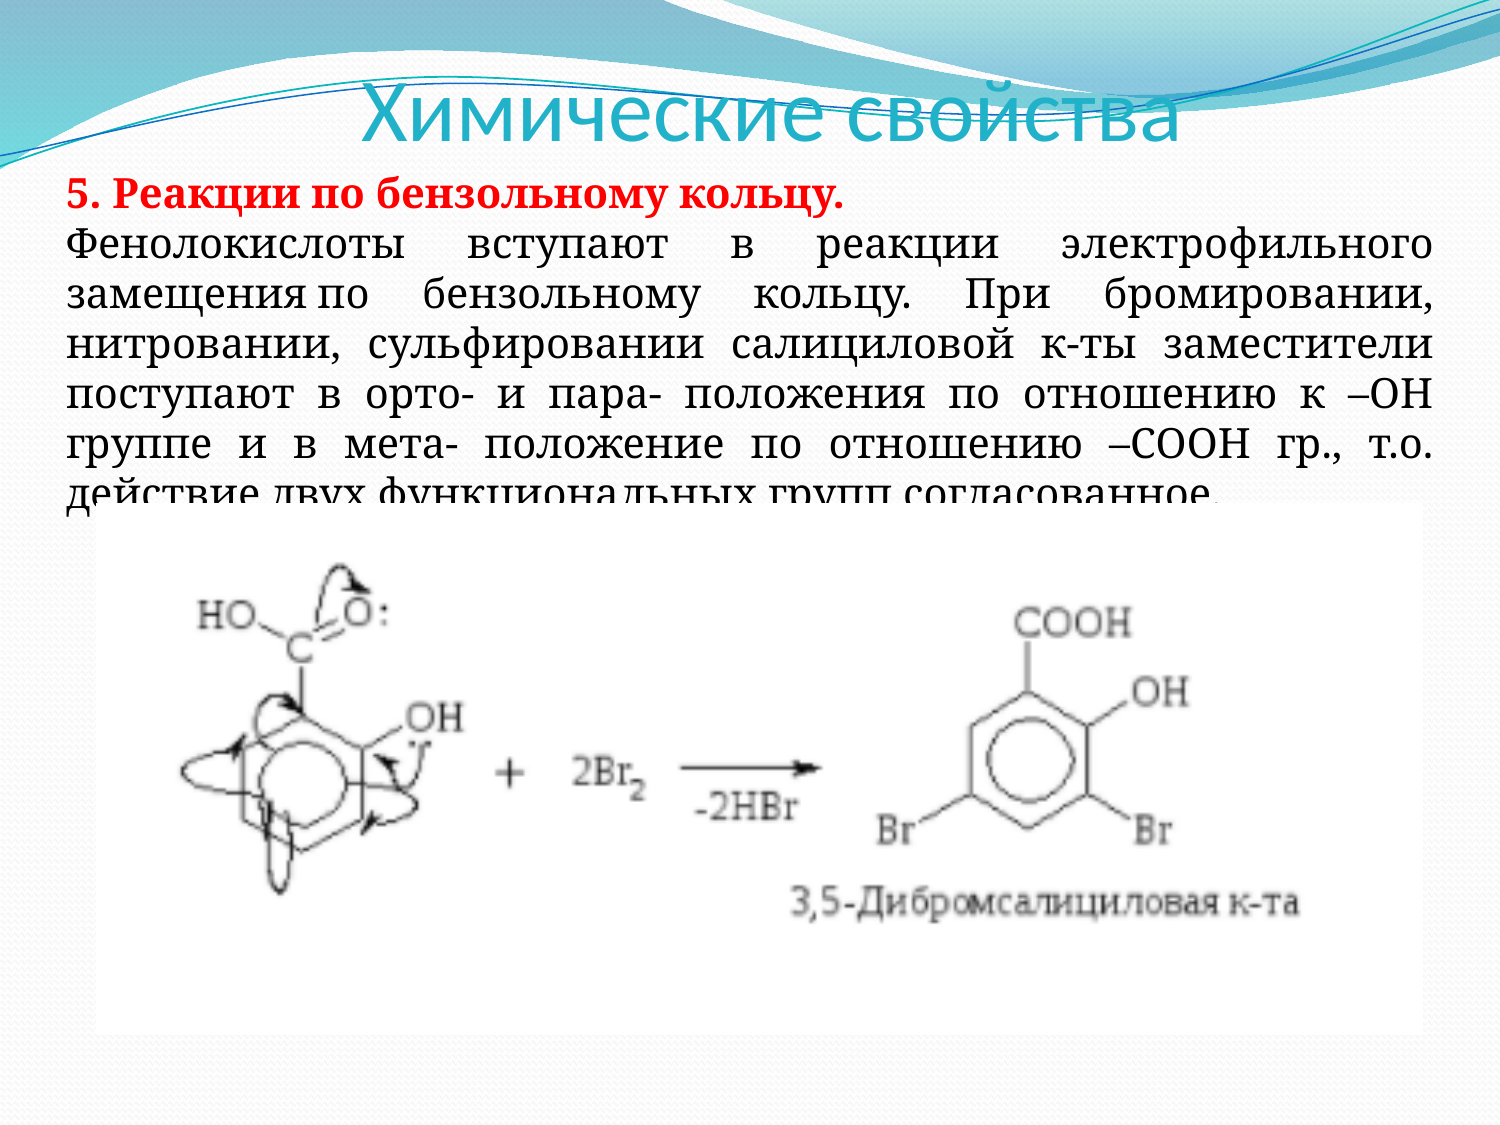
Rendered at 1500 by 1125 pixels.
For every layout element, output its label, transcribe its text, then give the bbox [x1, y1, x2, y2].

text_box 5. Реакции по бензольному кольцу. Фенолокислоты вступают в реакции электрофильного замещения по бензольному кольцу. При бромировании, нитровании, сульфировании салициловой к-ты заместители поступают в орто- и пара- положения по отношению к –ОН группе и в мета- положение по отношению –СООН гр., т.о. действие двух функциональных групп согласованное. [51, 159, 1449, 524]
picture [95, 503, 1424, 1036]
title Химические свойства [96, 42, 1447, 159]
